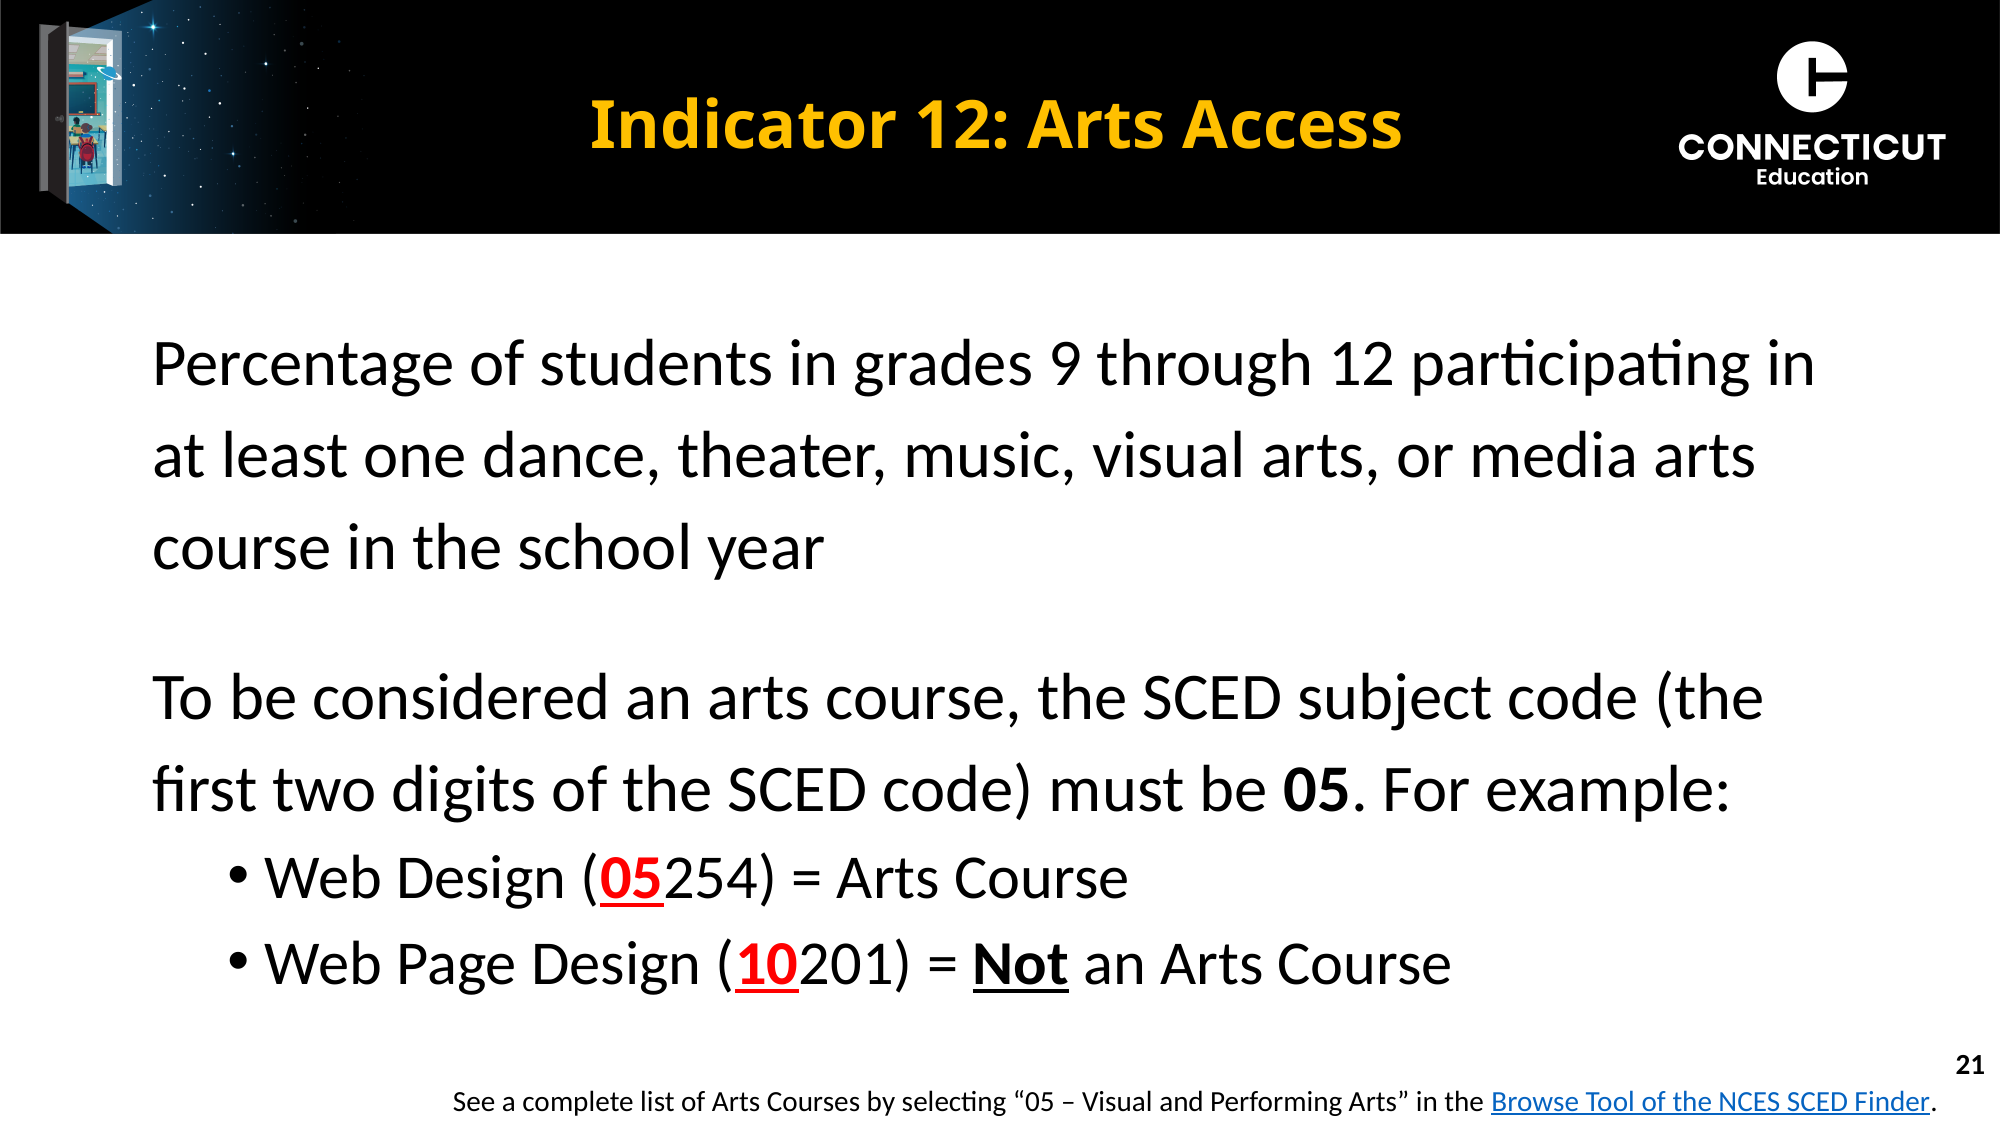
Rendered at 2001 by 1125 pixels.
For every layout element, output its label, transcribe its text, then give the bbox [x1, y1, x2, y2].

text_box Percentage of students in grades 9 through 12 participating in at least one dance, theater, music, visual arts, or media arts course in the school year​ To be considered an arts course, the SCED subject code (the first two digits of the SCED code) must be 05. For example: Web Design (05254) = Arts Course Web Page Design (10201) = Not an Arts Course [137, 299, 1863, 1100]
title Indicator 12: Arts Access [381, 59, 1613, 195]
slide_number 21 [1911, 1037, 2000, 1096]
picture [0, 0, 2000, 234]
text_box See a complete list of Arts Courses by selecting “05 – Visual and Performing Arts” in the Browse Tool of the NCES SCED Finder. [438, 1074, 1971, 1125]
